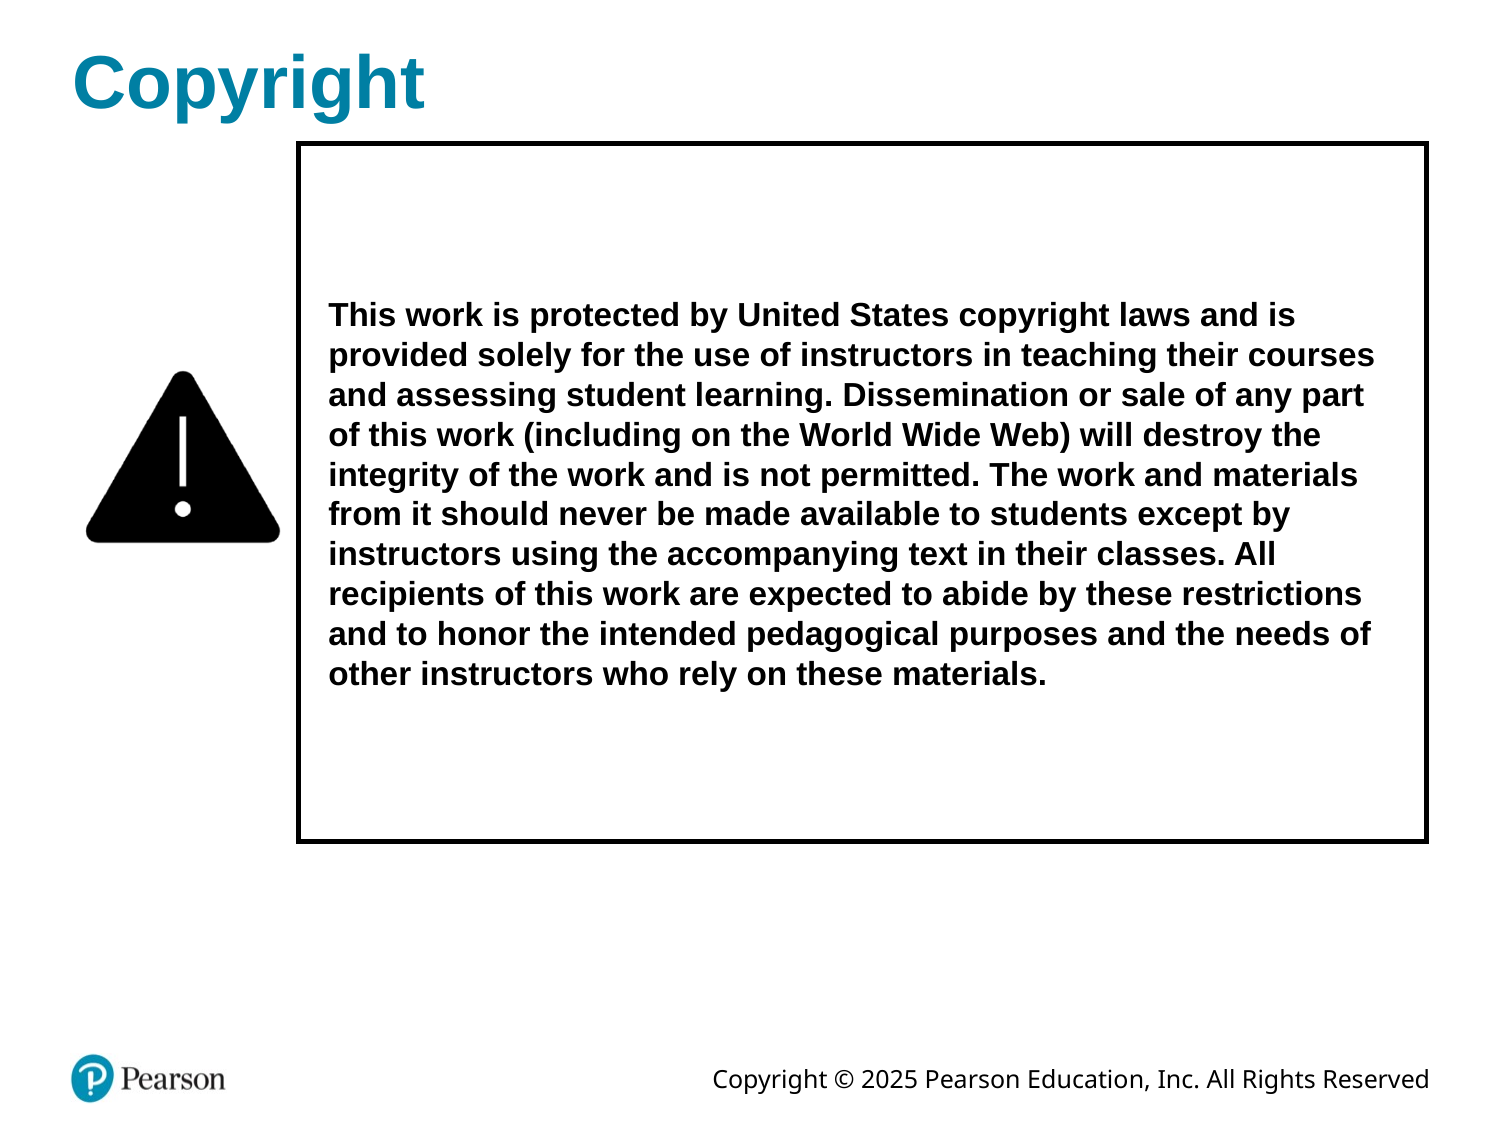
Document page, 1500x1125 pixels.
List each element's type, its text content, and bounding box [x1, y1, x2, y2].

list This work is protected by United States copyright laws and is provided solely for the use of instructors in teaching their courses and assessing student learning. Dissemination or sale of any part of this work (including on the World Wide Web) will destroy the integrity of the work and is not permitted. The work and materials from it should never be made available to students except by instructors using the accompanying text in their classes. All recipients of this work are expected to abide by these restrictions and to honor the intended pedagogical purposes and the needs of other instructors who rely on these materials. [298, 143, 1427, 842]
title Copyright [72, 0, 1436, 176]
picture [77, 351, 287, 561]
picture [70, 1053, 227, 1104]
